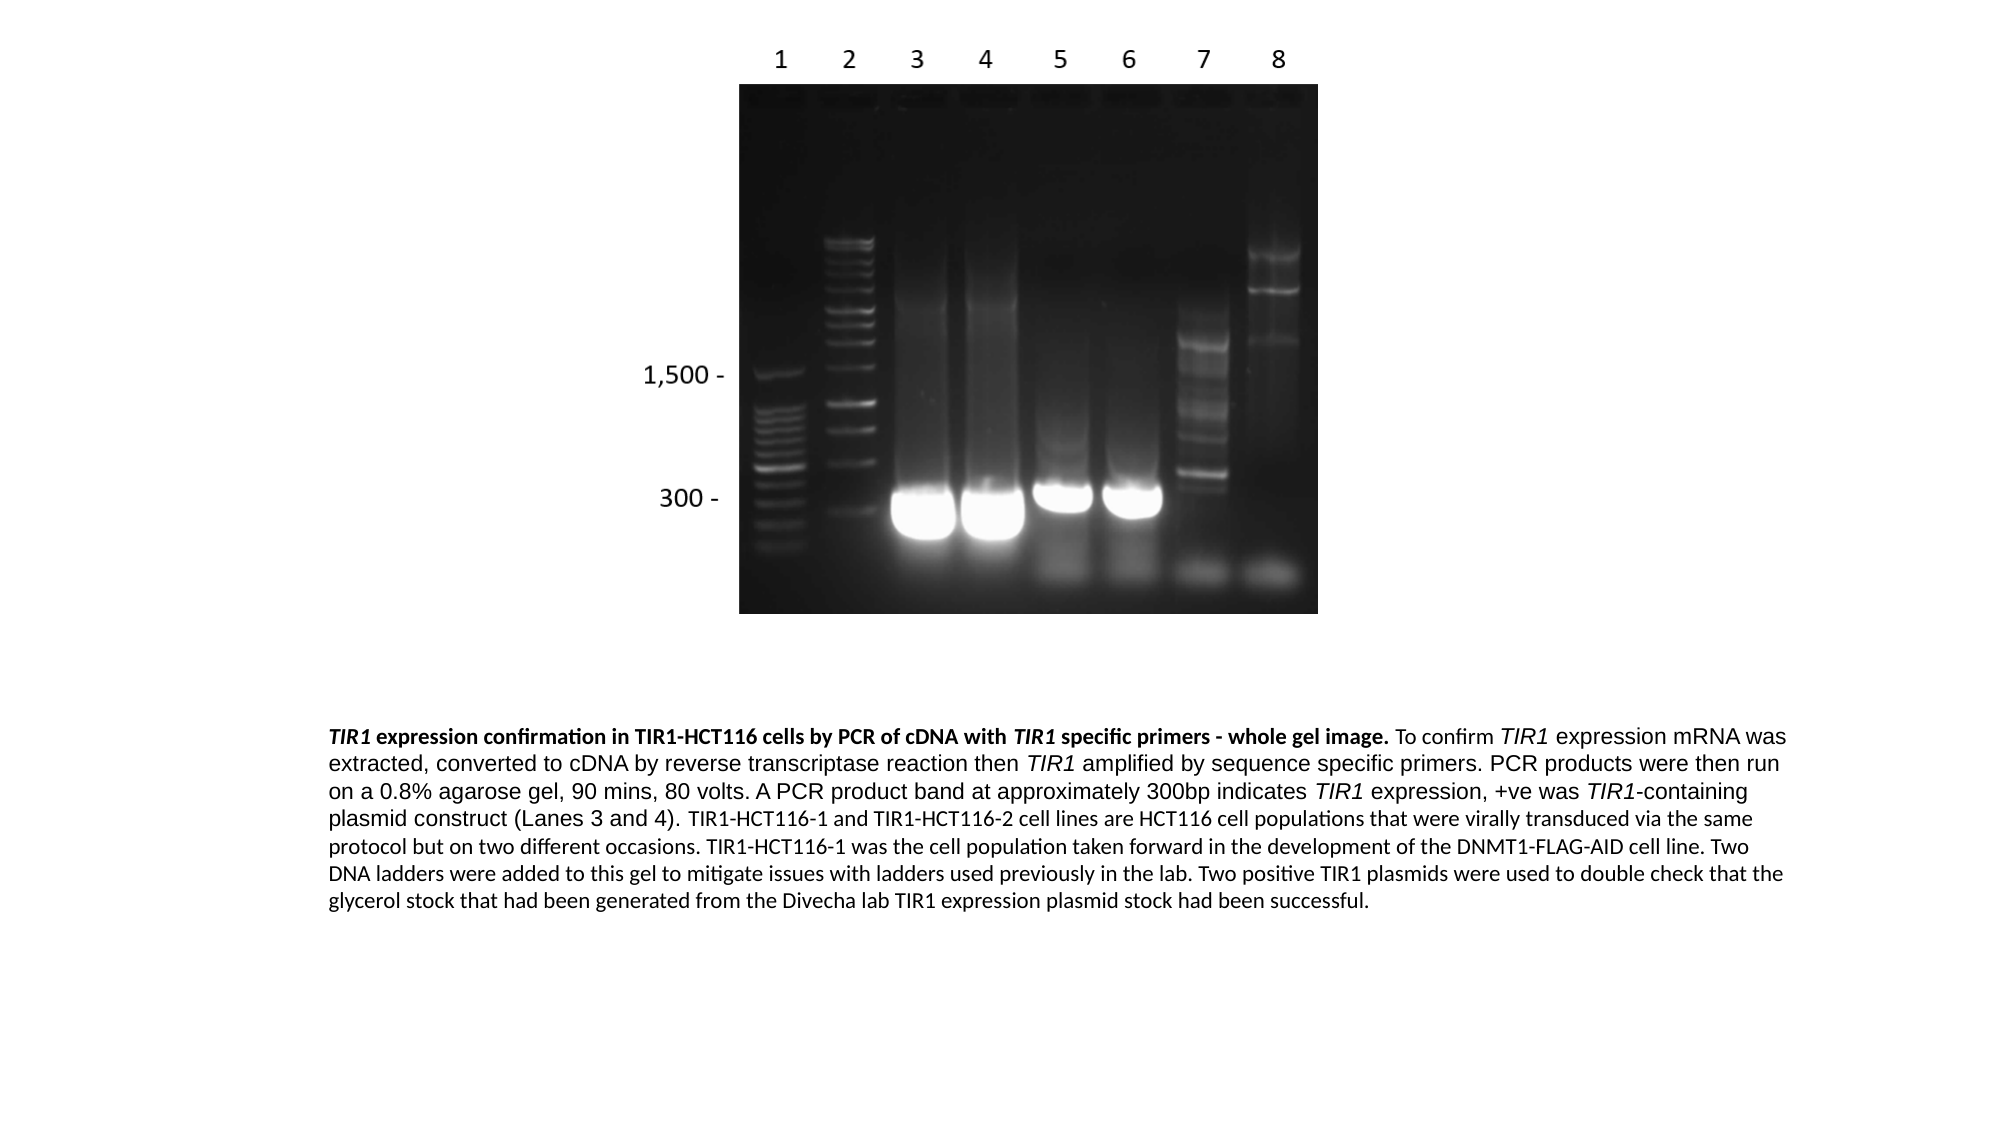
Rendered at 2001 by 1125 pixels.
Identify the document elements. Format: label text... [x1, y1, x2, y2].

picture [625, 31, 1325, 614]
text_box TIR1 expression confirmation in TIR1-HCT116 cells by PCR of cDNA with TIR1 specific primers - whole gel image. To confirm TIR1 expression mRNA was extracted, converted to cDNA by reverse transcriptase reaction then TIR1 amplified by sequence specific primers. PCR products were then run on a 0.8% agarose gel, 90 mins, 80 volts. A PCR product band at approximately 300bp indicates TIR1 expression, +ve was TIR1-containing plasmid construct (Lanes 3 and 4). TIR1-HCT116-1 and TIR1-HCT116-2 cell lines are HCT116 cell populations that were virally transduced via the same protocol but on two different occasions. TIR1-HCT116-1 was the cell population taken forward in the development of the DNMT1-FLAG-AID cell line. Two DNA ladders were added to this gel to mitigate issues with ladders used previously in the lab. Two positive TIR1 plasmids were used to double check that the glycerol stock that had been generated from the Divecha lab TIR1 expression plasmid stock had been successful. [313, 713, 1807, 921]
